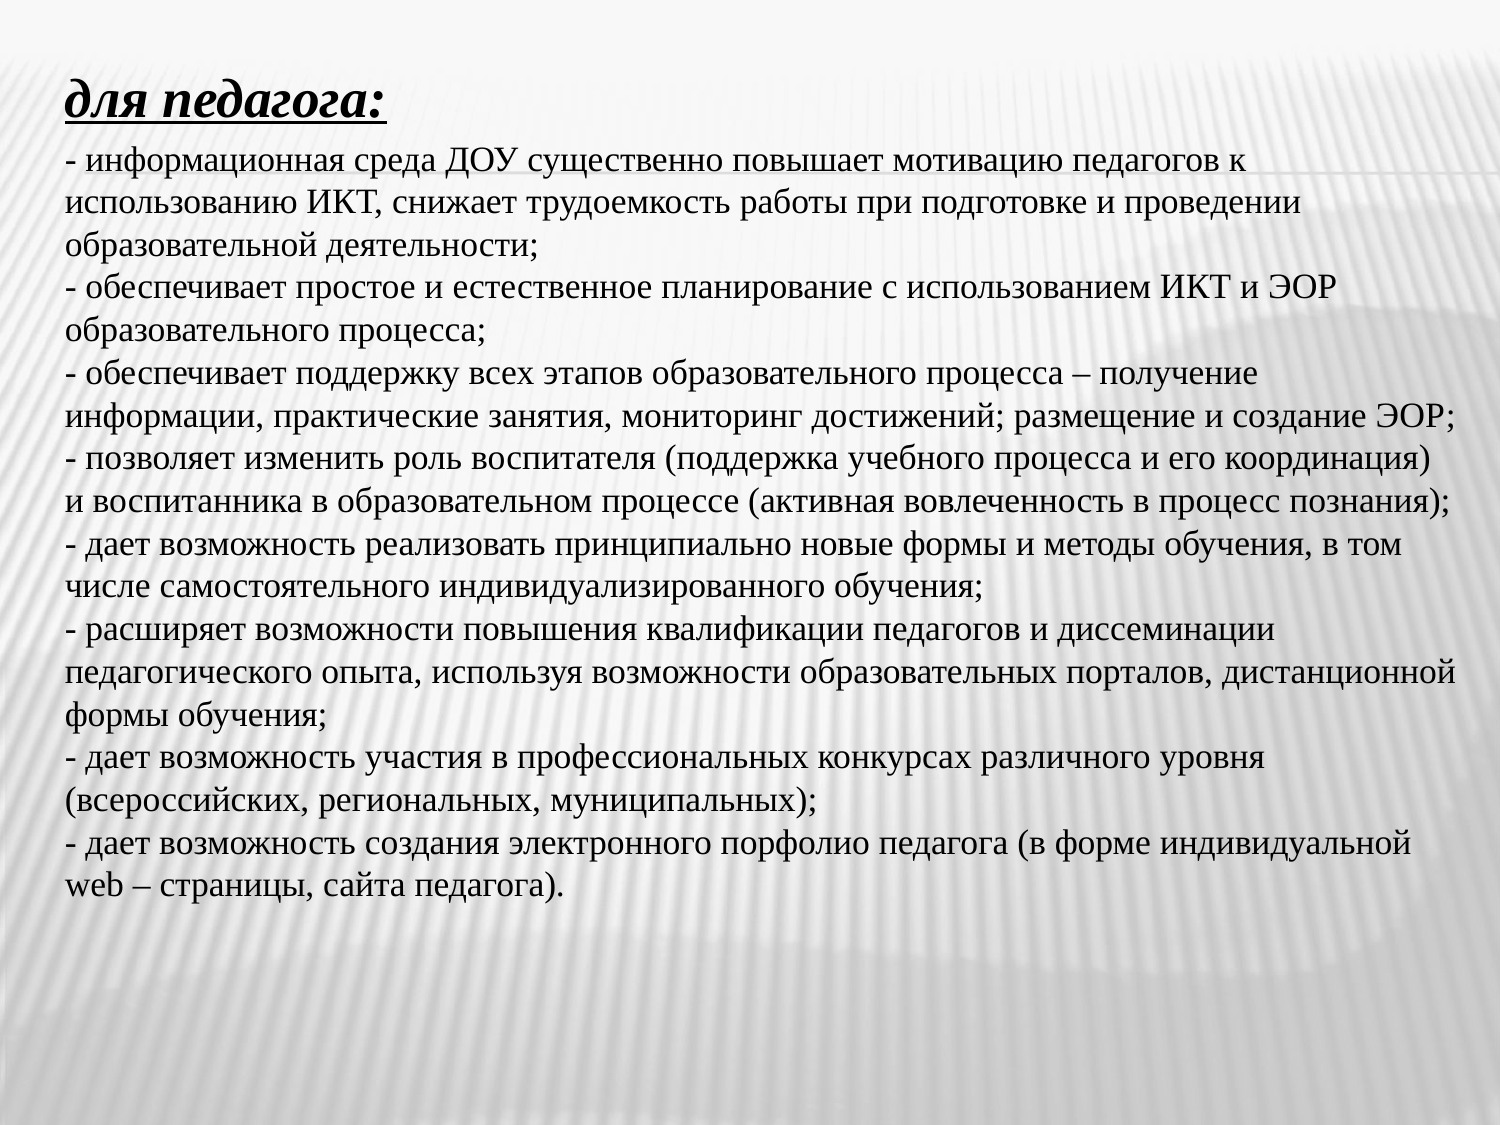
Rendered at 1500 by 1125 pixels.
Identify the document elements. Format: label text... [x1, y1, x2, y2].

list для педагога: - информационная среда ДОУ существенно повышает мотивацию педагогов к использованию ИКТ, снижает трудоемкость работы при подготовке и проведении образовательной деятельности; - обеспечивает простое и естественное планирование с использованием ИКТ и ЭОР образовательного процесса; - обеспечивает поддержку всех этапов образовательного процесса – получение информации, практические занятия, мониторинг достижений; размещение и создание ЭОР; - позволяет изменить роль воспитателя (поддержка учебного процесса и его координация) и воспитанника в образовательном процессе (активная вовлеченность в процесс познания); - дает возможность реализовать принципиально новые формы и методы обучения, в том числе самостоятельного индивидуализированного обучения; - расширяет возможности повышения квалификации педагогов и диссеминации педагогического опыта, используя возможности образовательных порталов, дистанционной формы обучения; - дает возможность участия в профессиональных конкурсах различного уровня (всероссийских, региональных, муниципальных); - дает возможность создания электронного порфолио педагога (в форме индивидуальной web – страницы, сайта педагога). [50, 54, 1475, 998]
